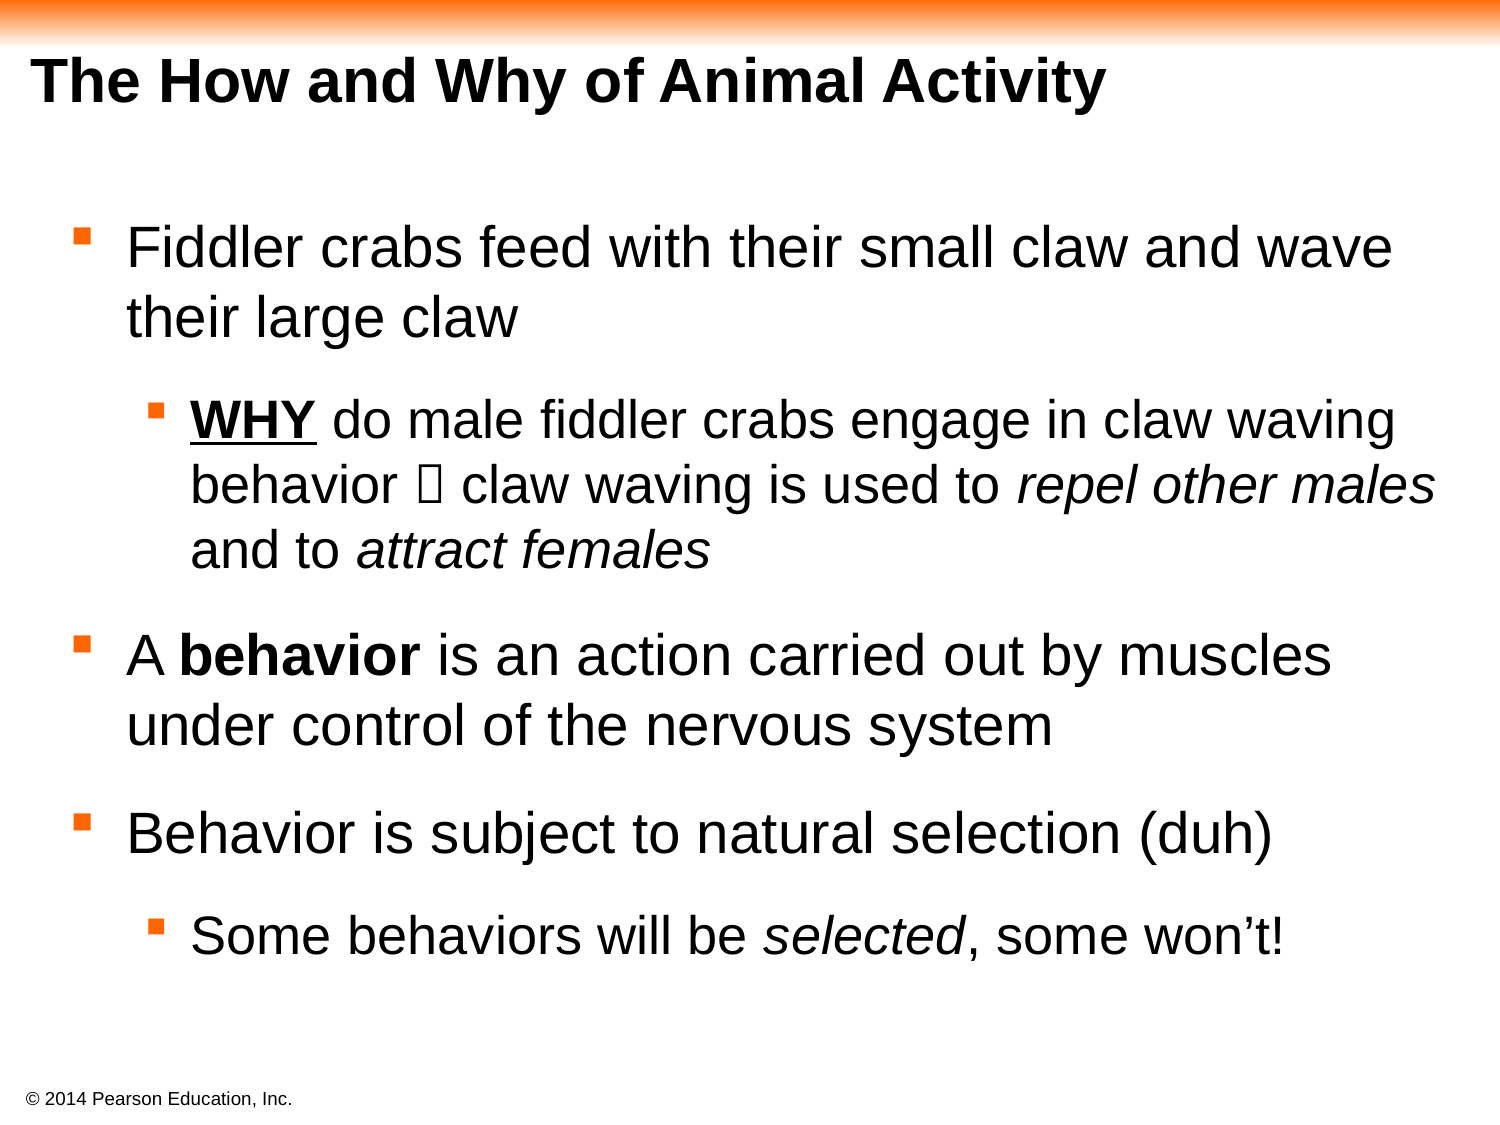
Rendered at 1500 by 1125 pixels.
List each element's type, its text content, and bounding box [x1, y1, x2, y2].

list Fiddler crabs feed with their small claw and wave their large claw WHY do male fiddler crabs engage in claw waving behavior  claw waving is used to repel other males and to attract females A behavior is an action carried out by muscles under control of the nervous system Behavior is subject to natural selection (duh) Some behaviors will be selected, some won’t! [69, 208, 1464, 1042]
title The How and Why of Animal Activity [29, 49, 1470, 184]
